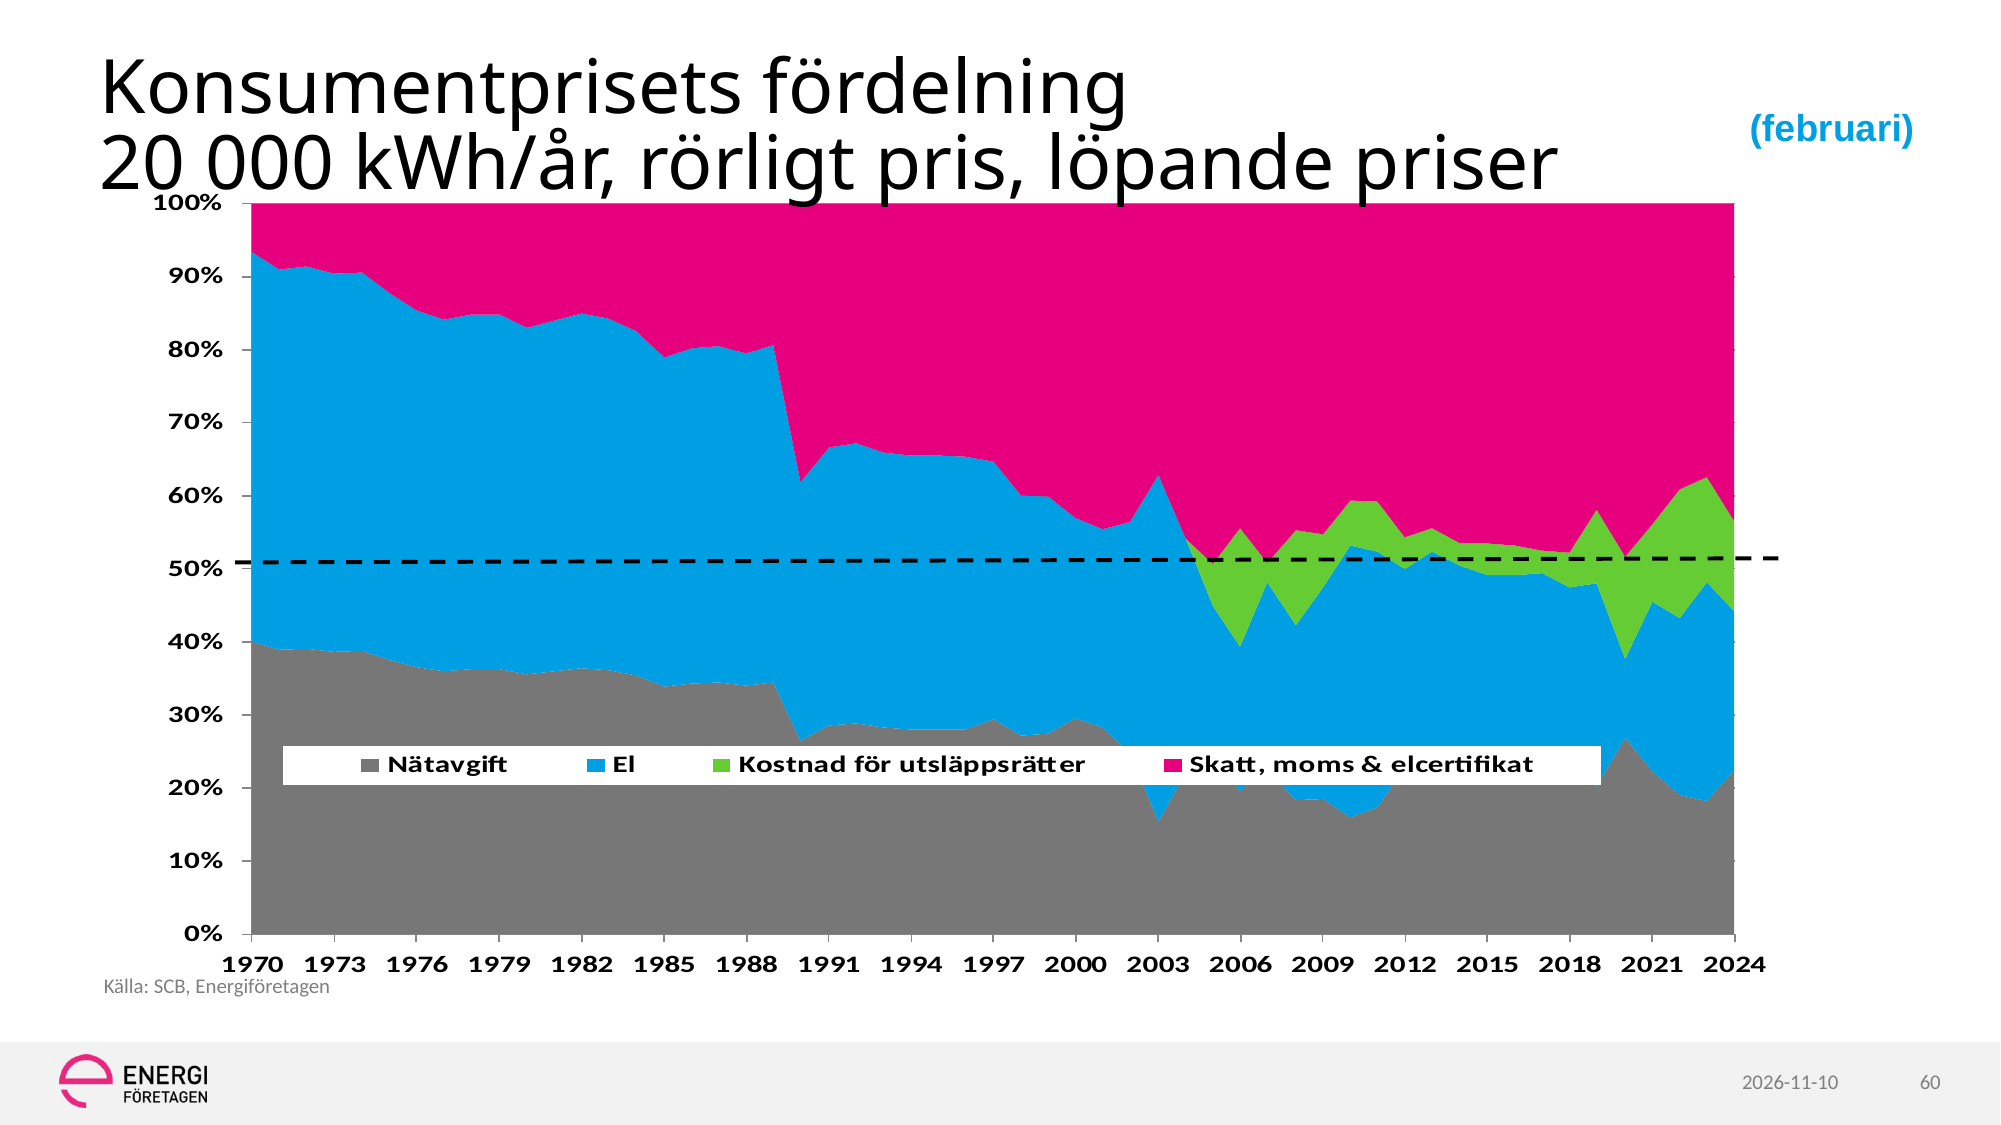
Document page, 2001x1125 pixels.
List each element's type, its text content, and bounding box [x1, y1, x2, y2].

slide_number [1742, 1068, 1854, 1099]
picture [59, 1054, 207, 1108]
picture [126, 173, 1803, 999]
title Konsumentprisets fördelning 20 000 kWh/år, rörligt pris, löpande priser [99, 17, 1900, 205]
text_box Källa: SCB, Energiföretagen [103, 972, 123, 1003]
slide_number 60 [1882, 1068, 1941, 1099]
picture [1741, 103, 1917, 153]
